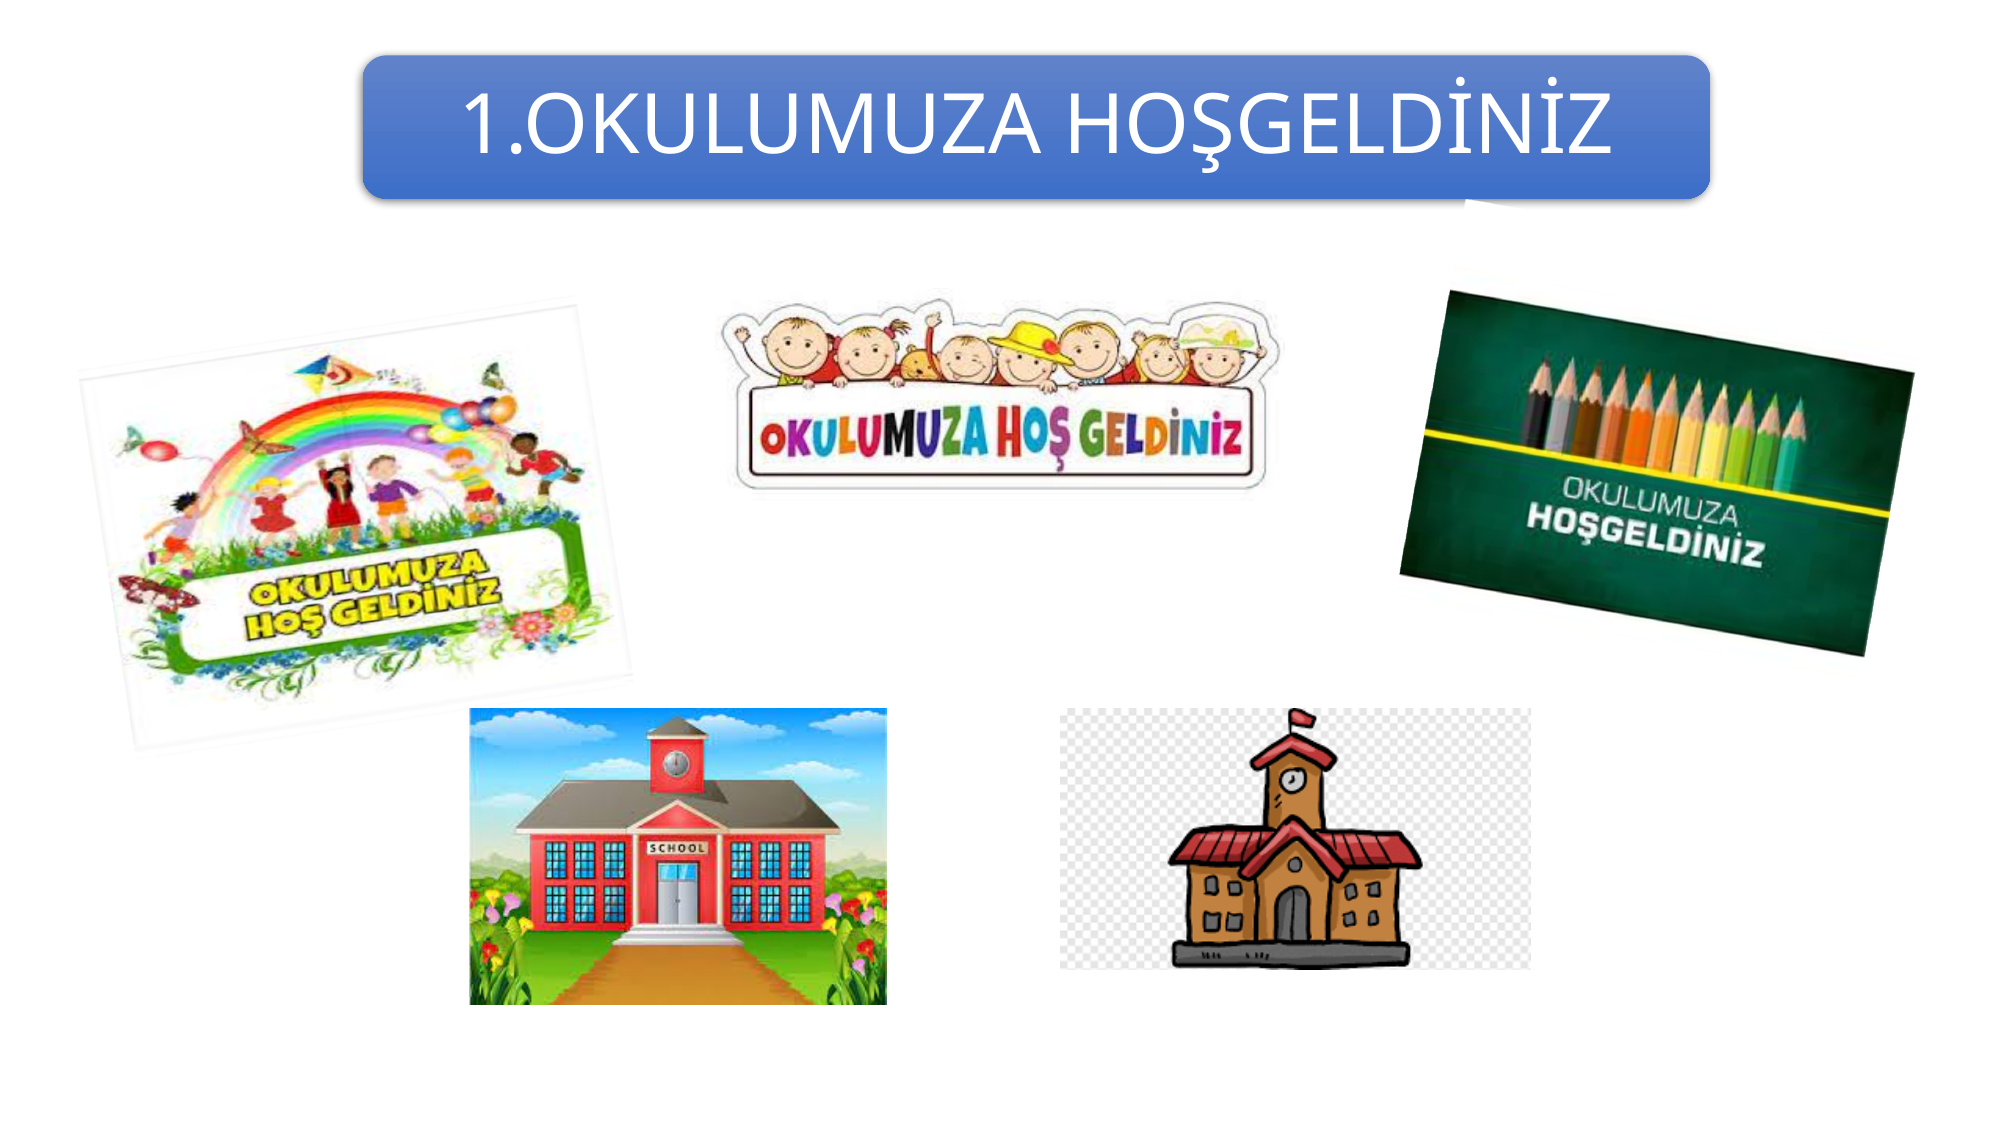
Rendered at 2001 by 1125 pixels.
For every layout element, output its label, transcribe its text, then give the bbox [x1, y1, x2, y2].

text_box 1.OKULUMUZA HOŞGELDİNİZ [362, 55, 1711, 199]
picture [103, 282, 887, 1005]
picture [1060, 236, 1893, 970]
picture [715, 288, 1285, 504]
